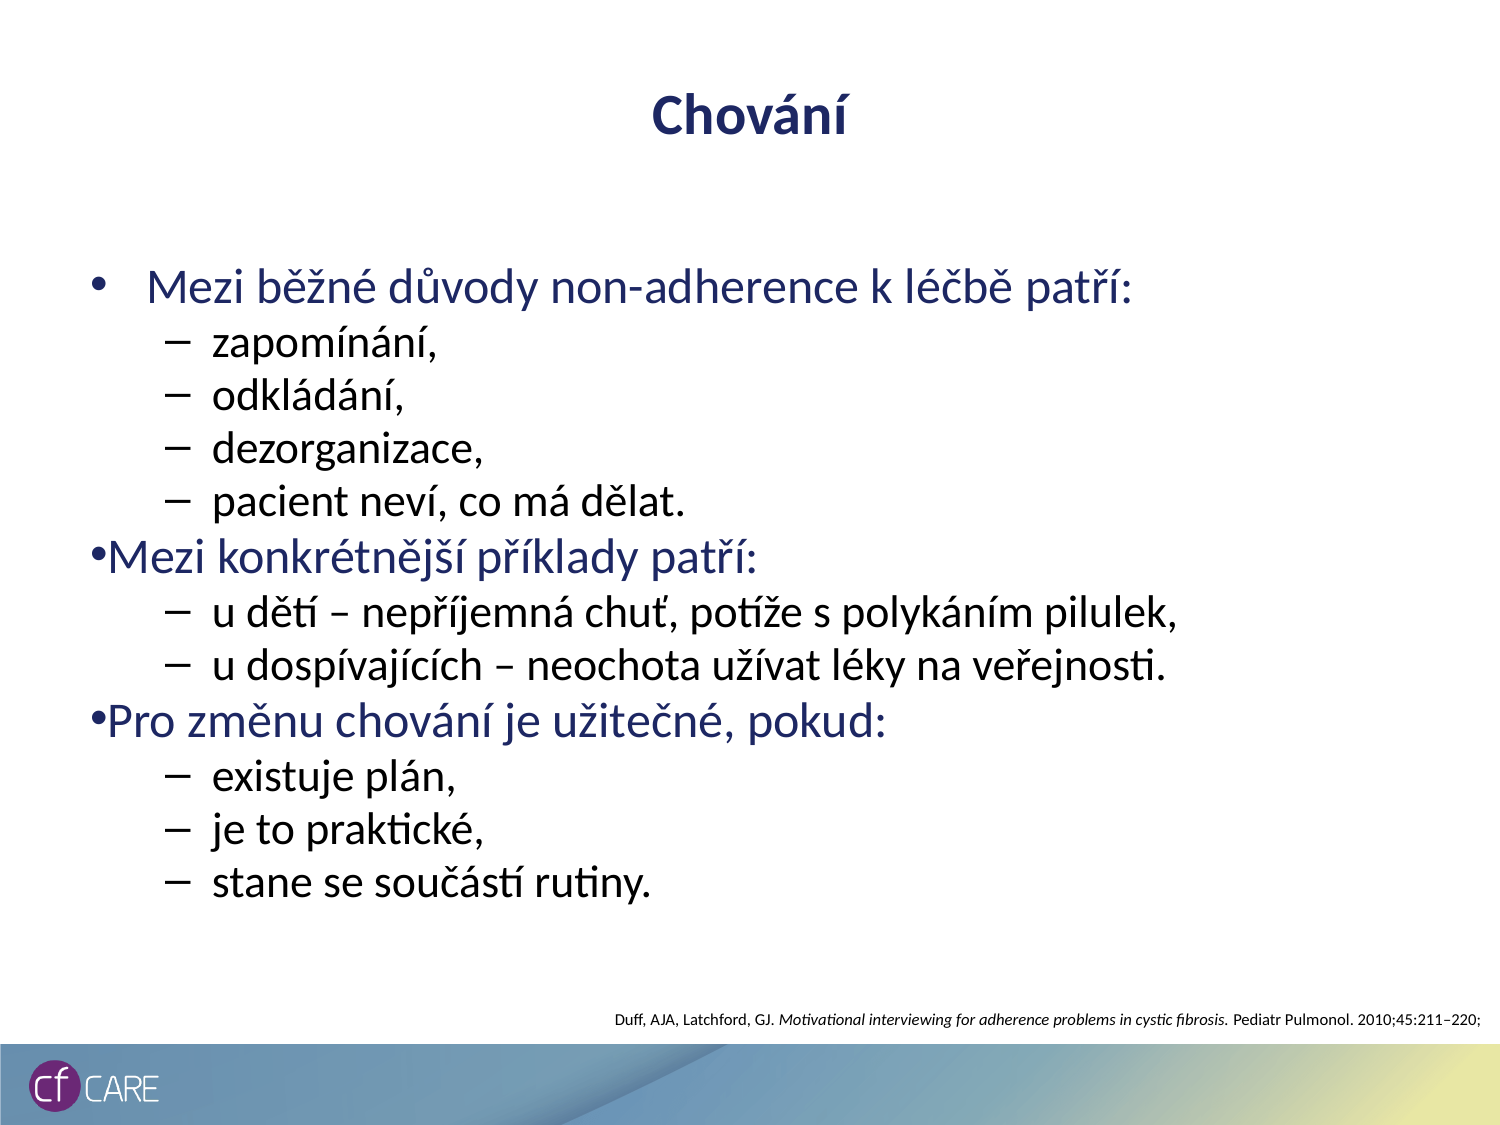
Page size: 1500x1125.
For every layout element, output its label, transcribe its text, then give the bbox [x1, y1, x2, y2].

title Chování [75, 47, 1425, 175]
text_box Duff, AJA, Latchford, GJ. Motivational interviewing for adherence problems in cystic fibrosis. Pediatr Pulmonol. 2010;45:211–220; [0, 1001, 1500, 1037]
list Mezi běžné důvody non-adherence k léčbě patří: zapomínání, odkládání, dezorganizace, pacient neví, co má dělat. Mezi konkrétnější příklady patří: u dětí – nepříjemná chuť, potíže s polykáním pilulek, u dospívajících – neochota užívat léky na veřejnosti. Pro změnu chování je užitečné, pokud: existuje plán, je to praktické, stane se součástí rutiny. [75, 257, 1425, 965]
picture [0, 1044, 1500, 1125]
